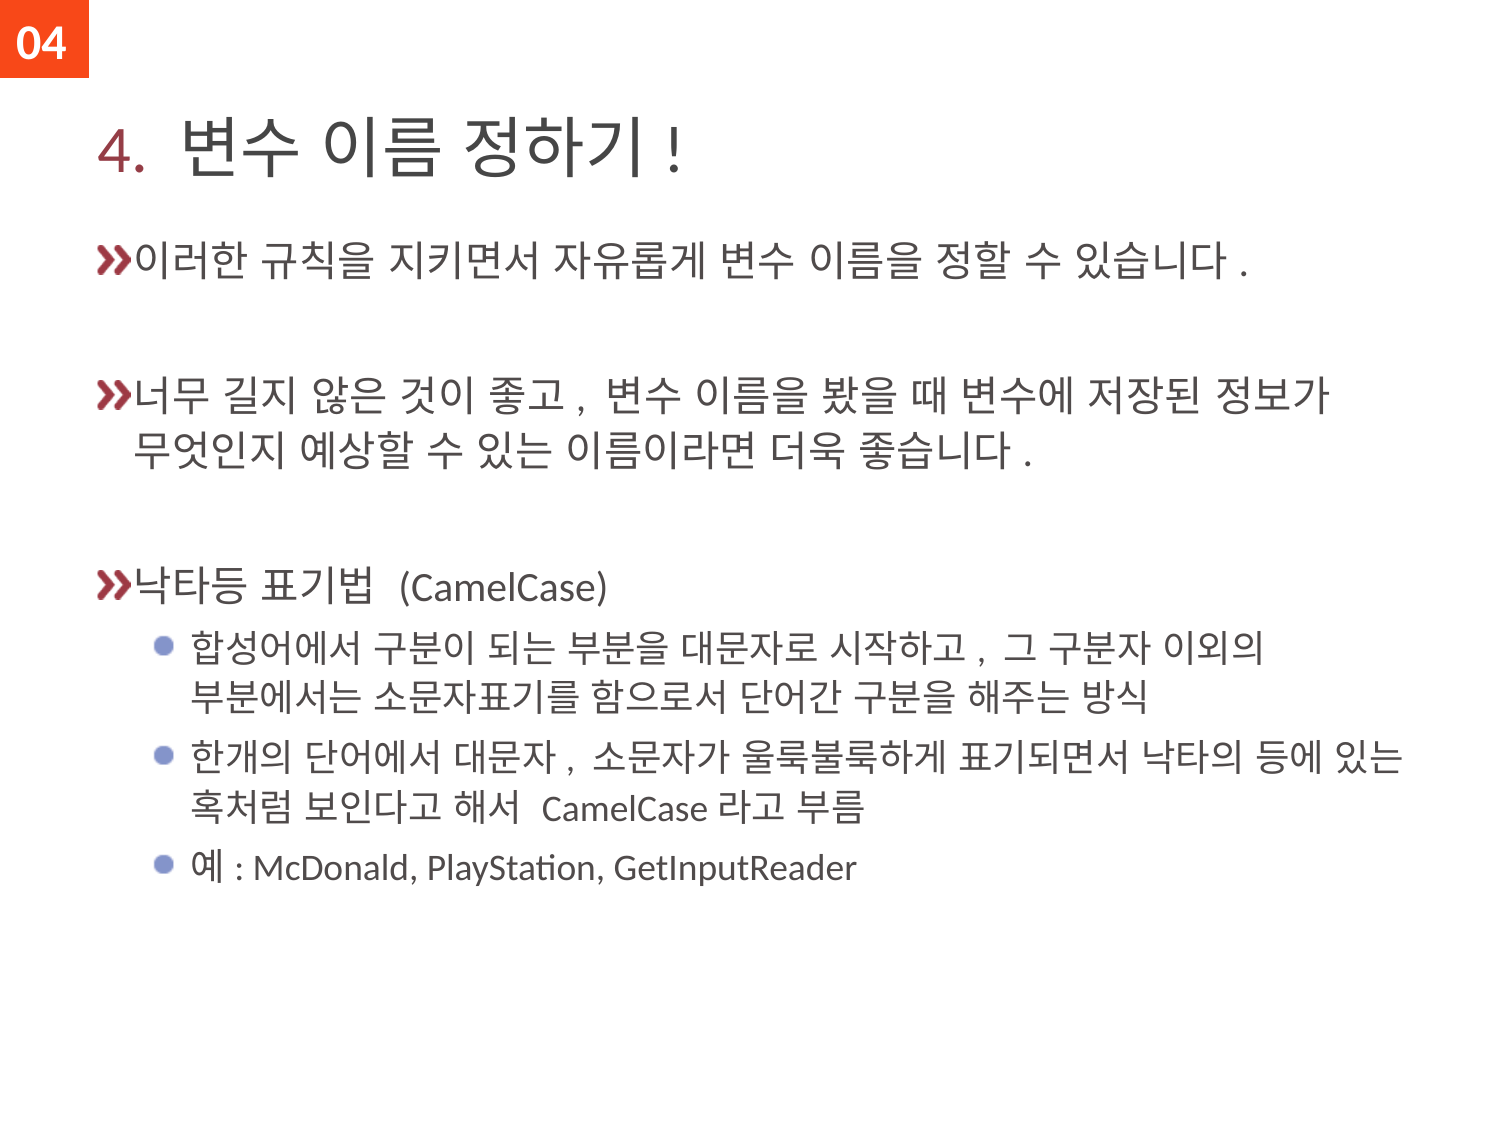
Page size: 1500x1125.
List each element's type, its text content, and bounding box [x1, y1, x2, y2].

picture [151, 633, 179, 661]
picture [96, 245, 131, 275]
picture [151, 743, 179, 770]
picture [151, 852, 179, 879]
list 이러한 규칙을 지키면서 자유롭게 변수 이름을 정할 수 있습니다. 너무 길지 않은 것이 좋고, 변수 이름을 봤을 때 변수에 저장된 정보가 무엇인지 예상할 수 있는 이름이라면 더욱 좋습니다. 낙타등 표기법 (CamelCase) 합성어에서 구분이 되는 부분을 대문자로 시작하고, 그 구분자 이외의 부분에서는 소문자표기를 함으로서 단어간 구분을 해주는 방식 한개의 단어에서 대문자, 소문자가 울룩불룩하게 표기되면서 낙타의 등에 있는 혹처럼 보인다고 해서 CamelCase라고 부름 예: McDonald, PlayStation, GetInputReader [81, 222, 1450, 1111]
picture [96, 380, 131, 410]
text_box 04 [0, 2, 101, 78]
picture [96, 570, 131, 600]
title 4. 변수 이름 정하기! [82, 61, 1413, 193]
